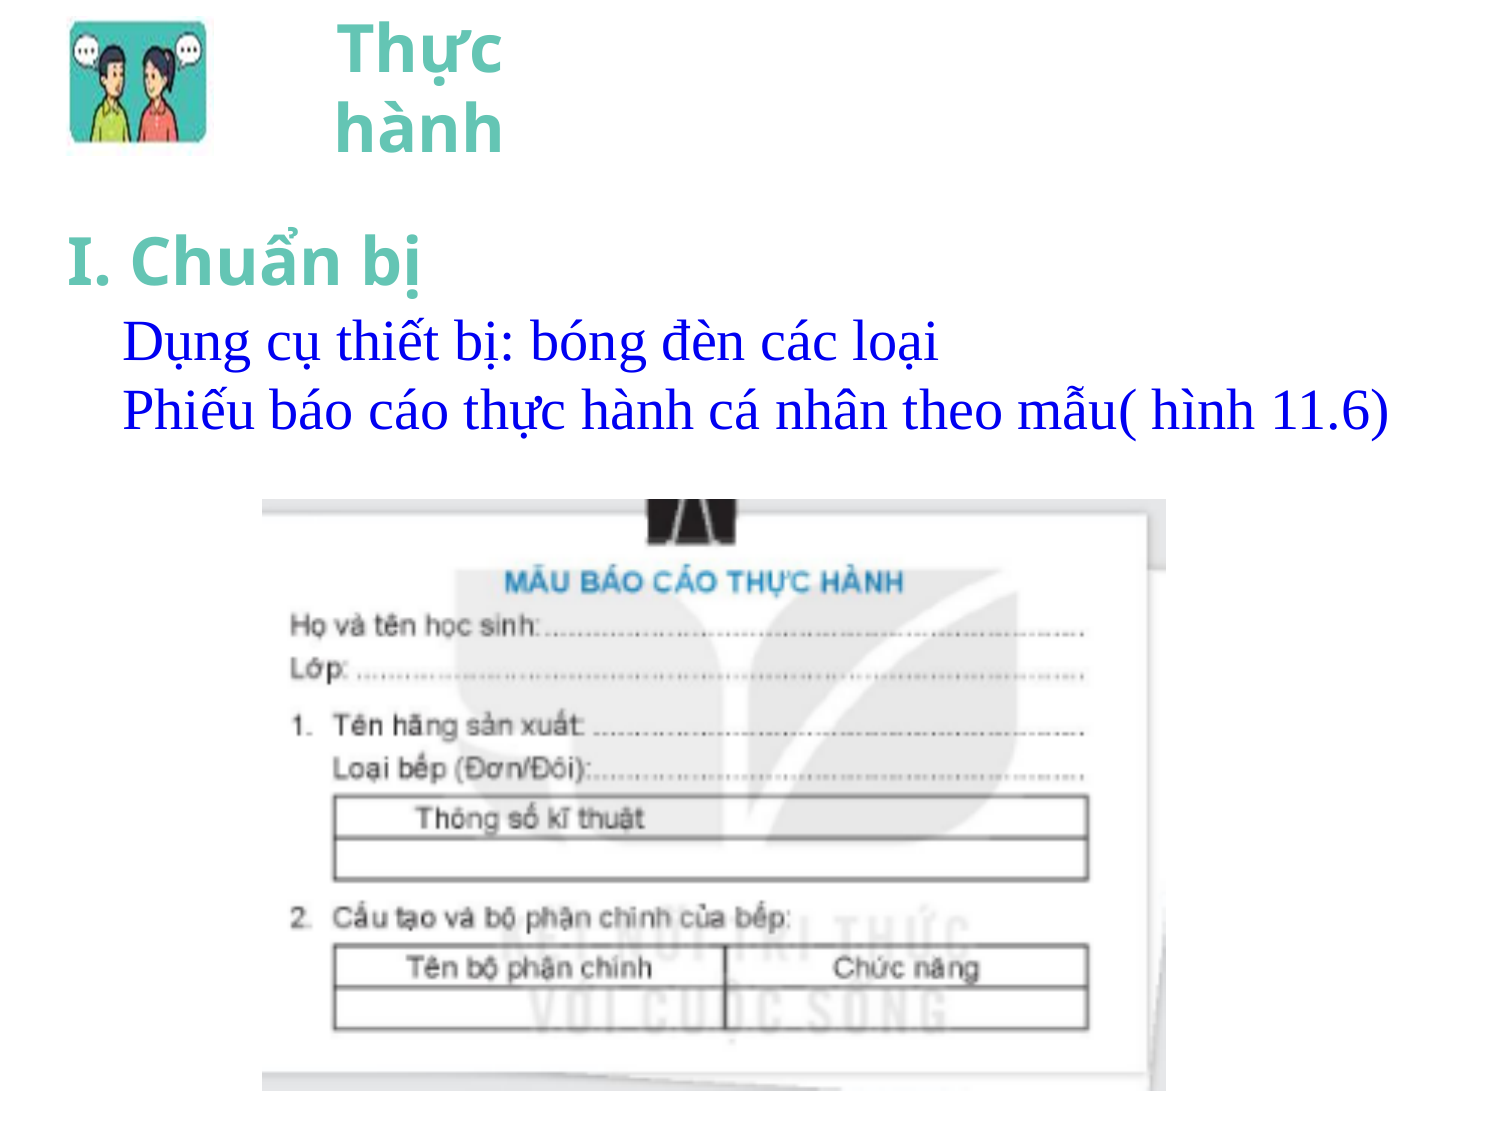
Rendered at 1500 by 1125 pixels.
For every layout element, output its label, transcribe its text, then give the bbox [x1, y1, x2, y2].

text_box Thực hành [262, 0, 577, 174]
picture [262, 499, 1166, 1091]
text_box I. Chuẩn bị [0, 186, 473, 311]
text_box Dụng cụ thiết bị: bóng đèn các loại Phiếu báo cáo thực hành cá nhân theo mẫu( hình 11.6) [107, 294, 1463, 449]
picture [62, 16, 214, 156]
